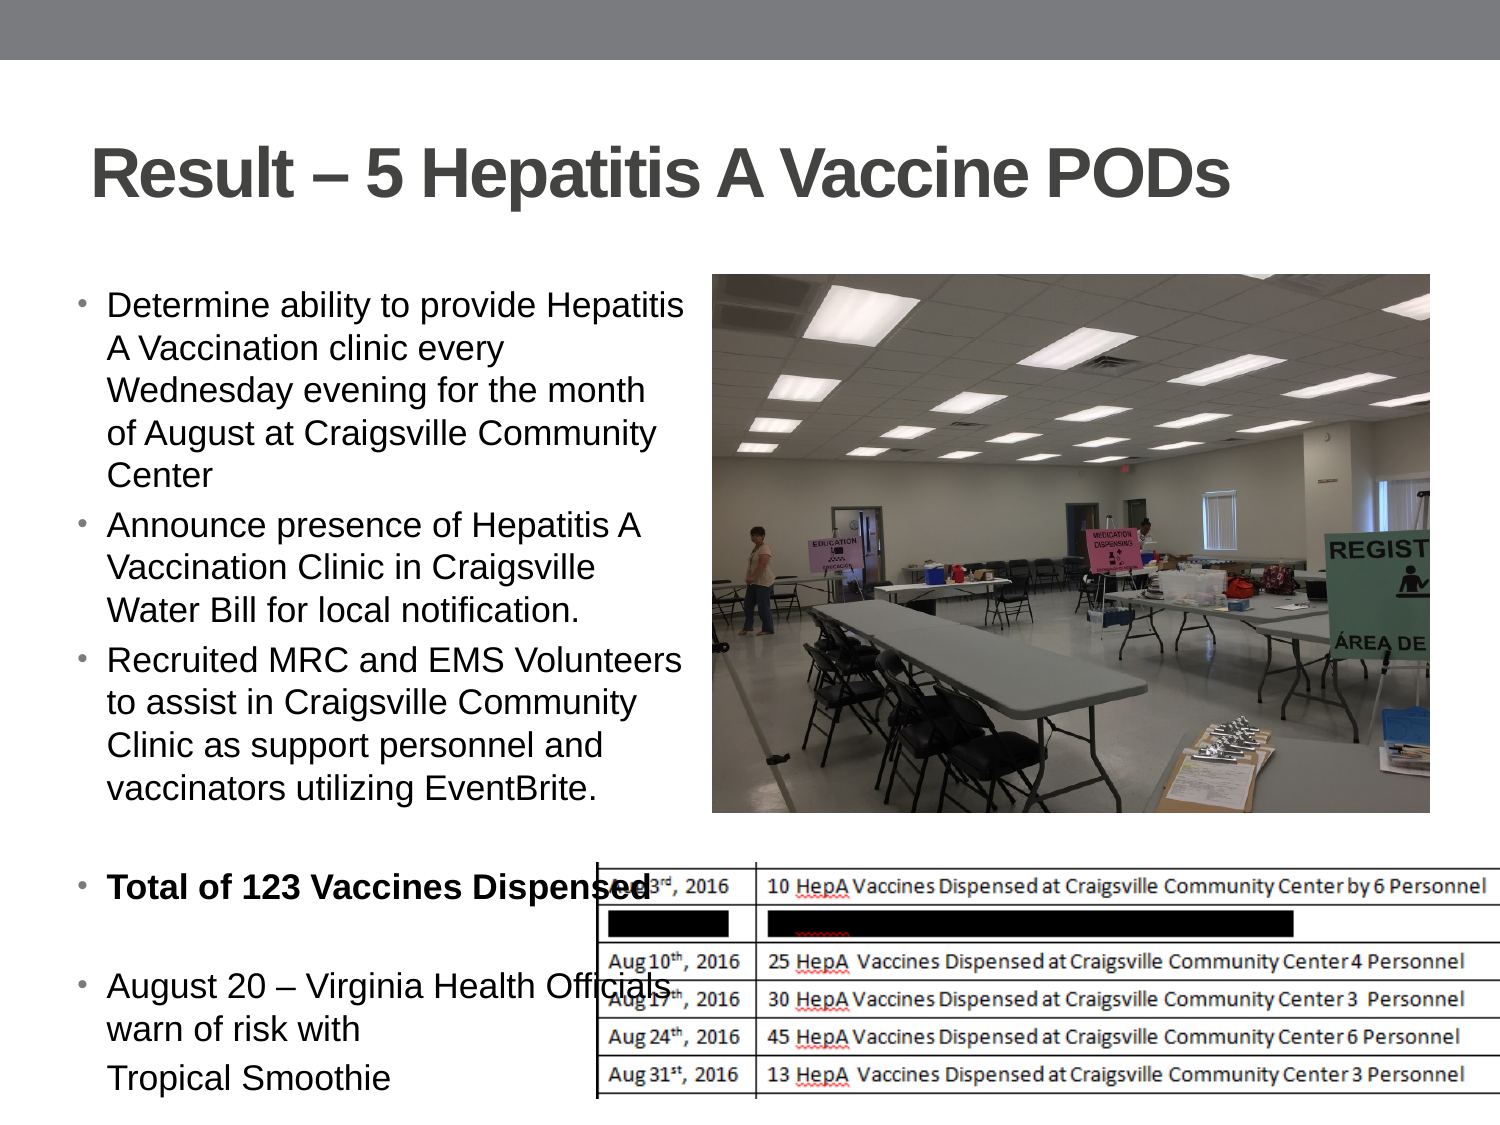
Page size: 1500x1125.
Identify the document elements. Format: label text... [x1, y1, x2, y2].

picture [596, 862, 1500, 1099]
title Result – 5 Hepatitis A Vaccine PODs [75, 87, 1425, 250]
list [712, 274, 1430, 813]
list Determine ability to provide Hepatitis A Vaccination clinic every Wednesday evening for the month of August at Craigsville Community Center Announce presence of Hepatitis A Vaccination Clinic in Craigsville Water Bill for local notification. Recruited MRC and EMS Volunteers to assist in Craigsville Community Clinic as support personnel and vaccinators utilizing EventBrite. Total of 123 Vaccines Dispensed August 20 – Virginia Health Officials warn of risk with Tropical Smoothie [62, 274, 700, 1125]
